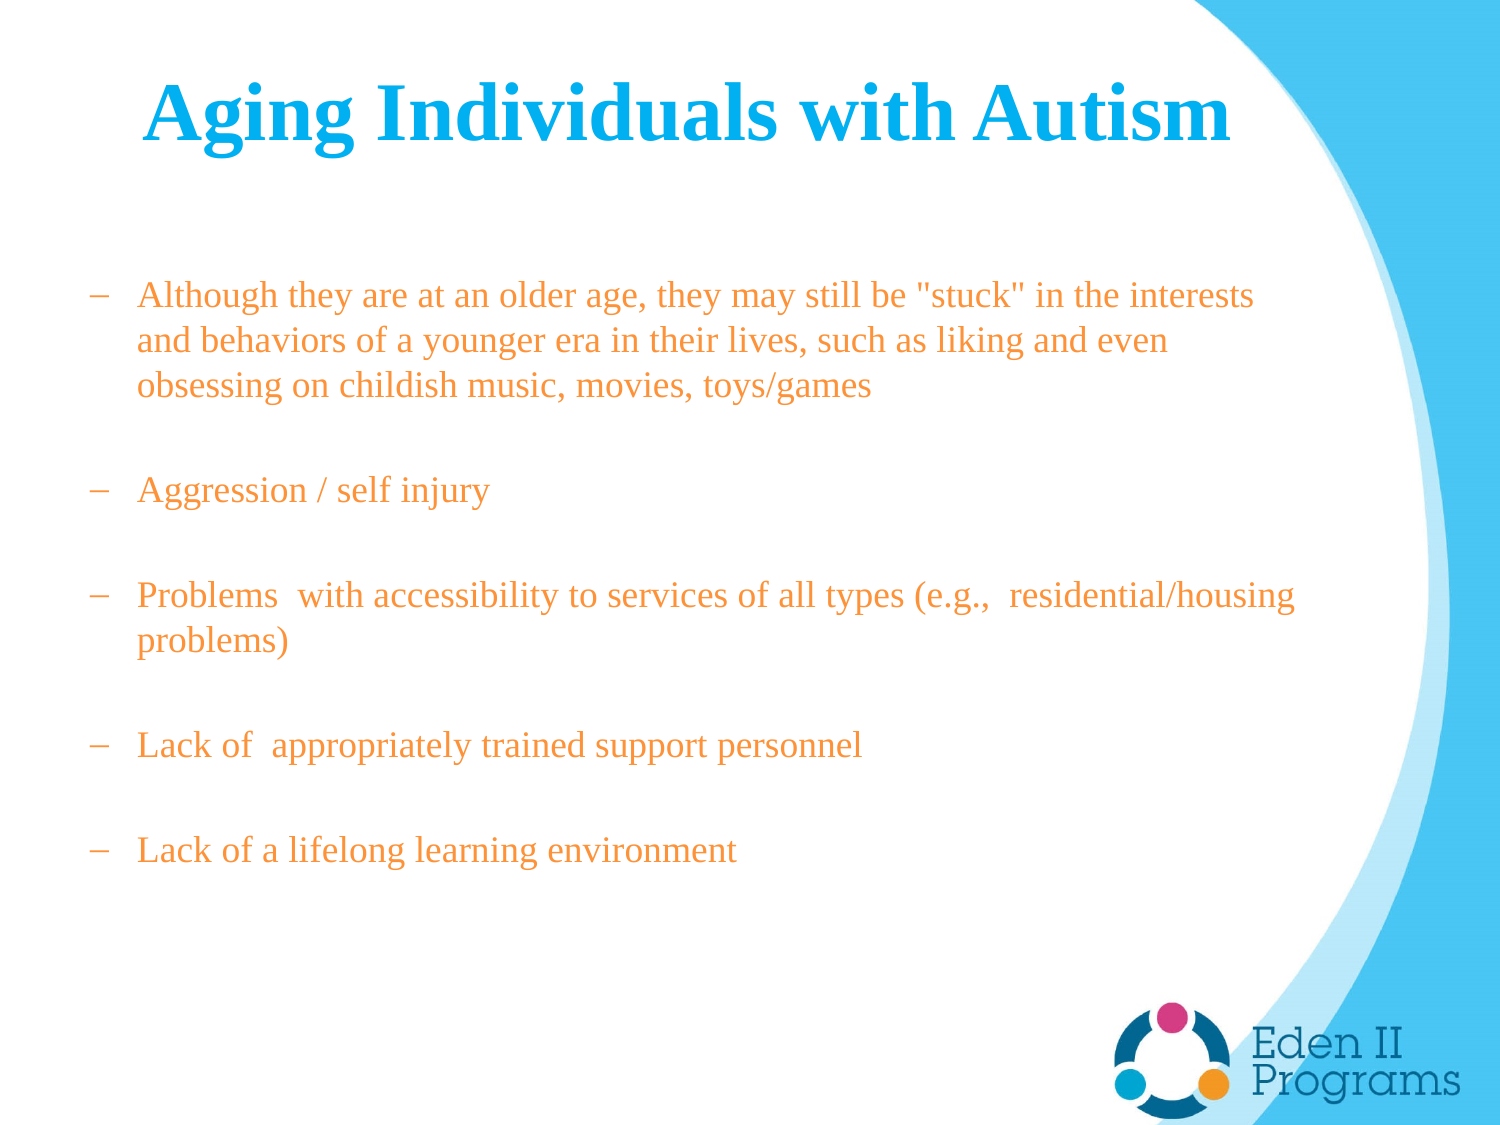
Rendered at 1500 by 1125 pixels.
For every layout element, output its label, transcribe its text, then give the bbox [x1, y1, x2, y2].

list Although they are at an older age, they may still be "stuck" in the interests and behaviors of a younger era in their lives, such as liking and even obsessing on childish music, movies, toys/games Aggression / self injury Problems with accessibility to services of all types (e.g., residential/housing problems) Lack of appropriately trained support personnel Lack of a lifelong learning environment [0, 262, 1325, 975]
picture [0, 0, 1500, 1125]
title Aging Individuals with Autism [12, 13, 1363, 201]
